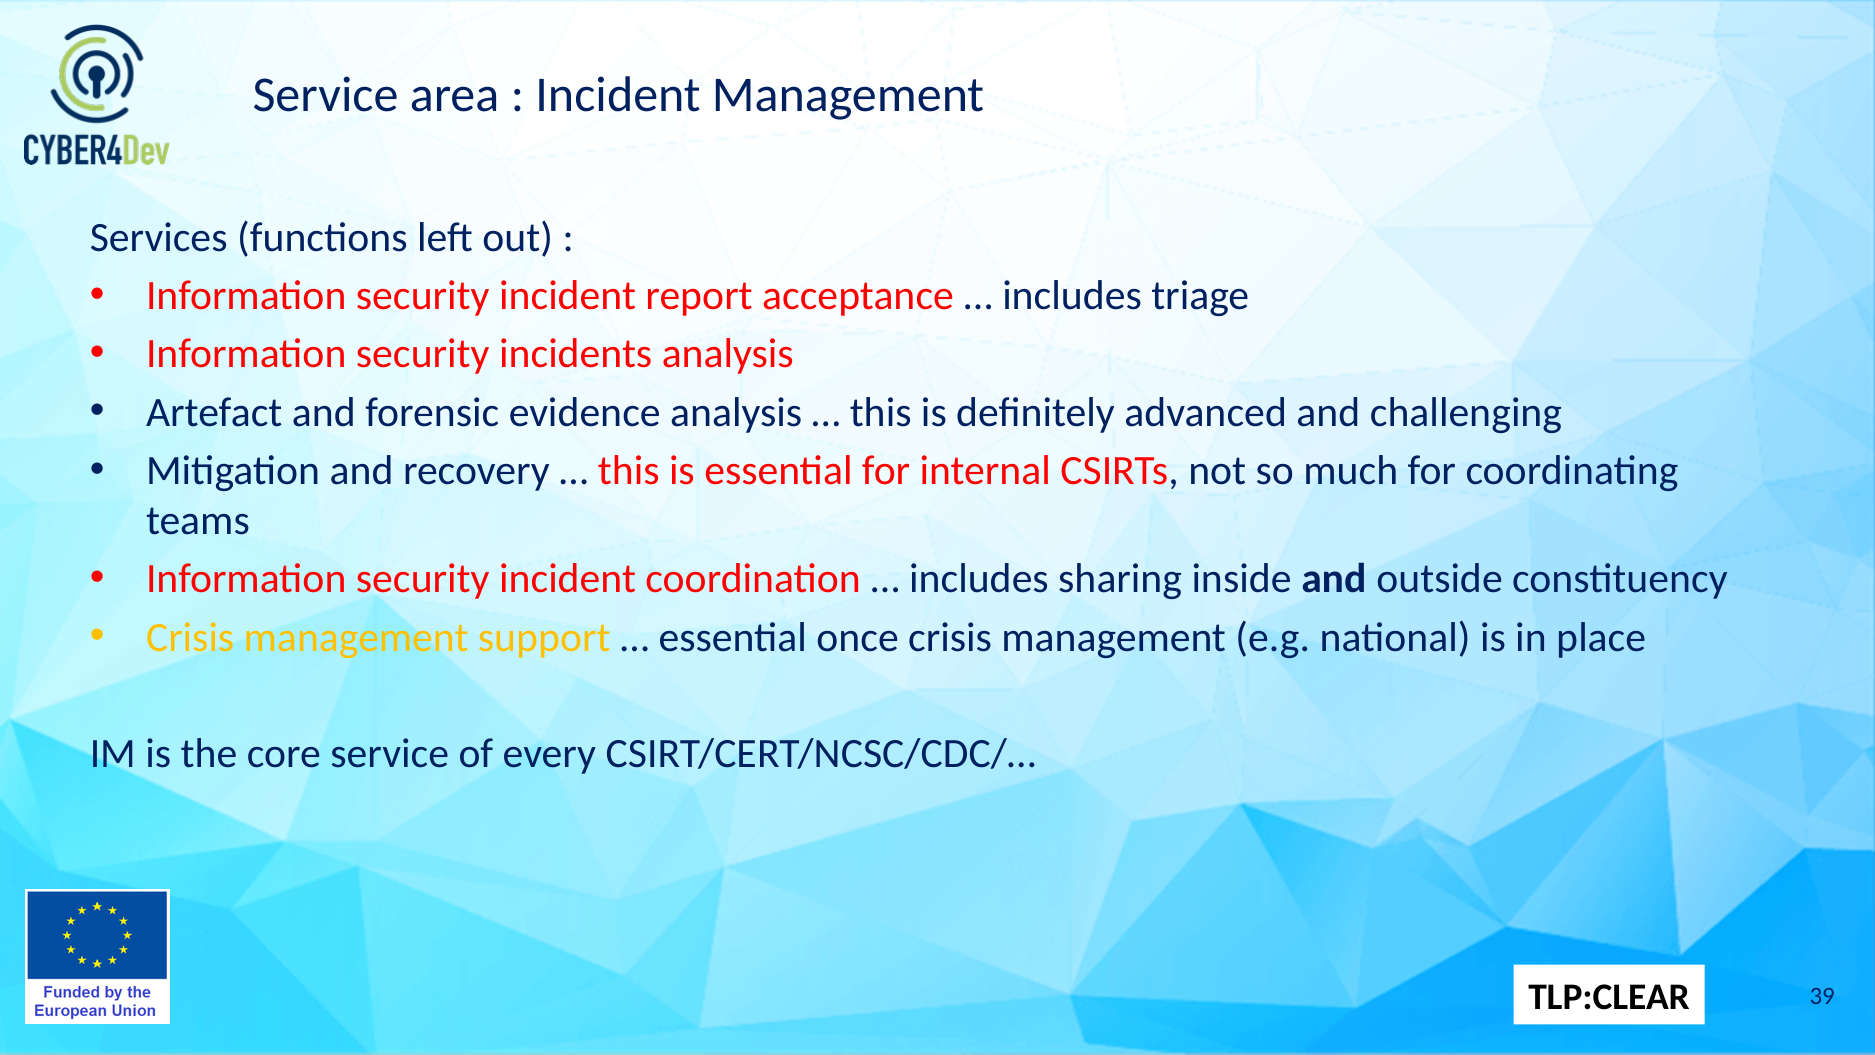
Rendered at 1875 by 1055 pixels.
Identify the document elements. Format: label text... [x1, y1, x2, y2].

list Services (functions left out) : Information security incident report acceptance … includes triage Information security incidents analysis Artefact and forensic evidence analysis … this is definitely advanced and challenging Mitigation and recovery … this is essential for internal CSIRTs, not so much for coordinating teams Information security incident coordination … includes sharing inside and outside constituency Crisis management support … essential once crisis management (e.g. national) is in place IM is the core service of every CSIRT/CERT/NCSC/CDC/… [75, 202, 1800, 928]
title Service area : Incident Management [237, 39, 1800, 145]
slide_number 39 [1750, 964, 1851, 1025]
picture [0, 0, 1875, 1055]
